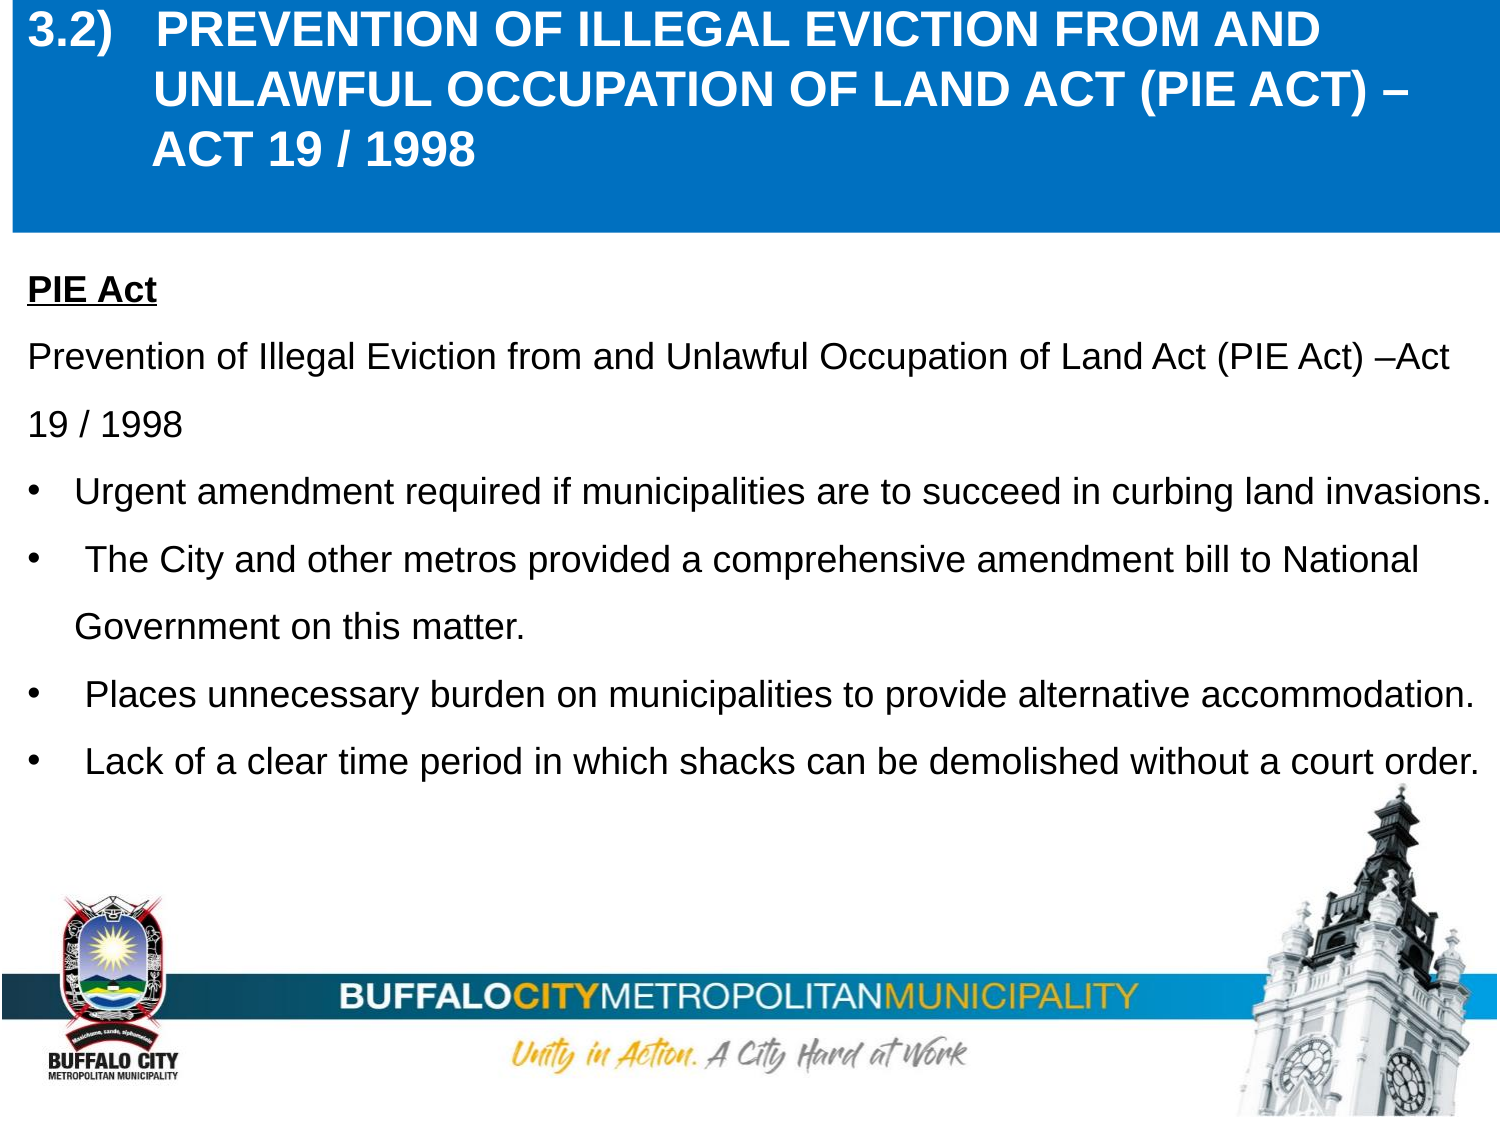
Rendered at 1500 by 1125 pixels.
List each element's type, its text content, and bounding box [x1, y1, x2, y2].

title 3.2) PREVENTION OF ILLEGAL EVICTION FROM AND UNLAWFUL OCCUPATION OF LAND ACT (PIE ACT) – ACT 19 / 1998 [12, 0, 1500, 233]
text_box PIE Act Prevention of Illegal Eviction from and Unlawful Occupation of Land Act (PIE Act) –Act 19 / 1998 Urgent amendment required if municipalities are to succeed in curbing land invasions. The City and other metros provided a comprehensive amendment bill to National Government on this matter. Places unnecessary burden on municipalities to provide alternative accommodation. Lack of a clear time period in which shacks can be demolished without a court order. [12, 234, 1500, 790]
picture [2, 774, 1497, 1117]
